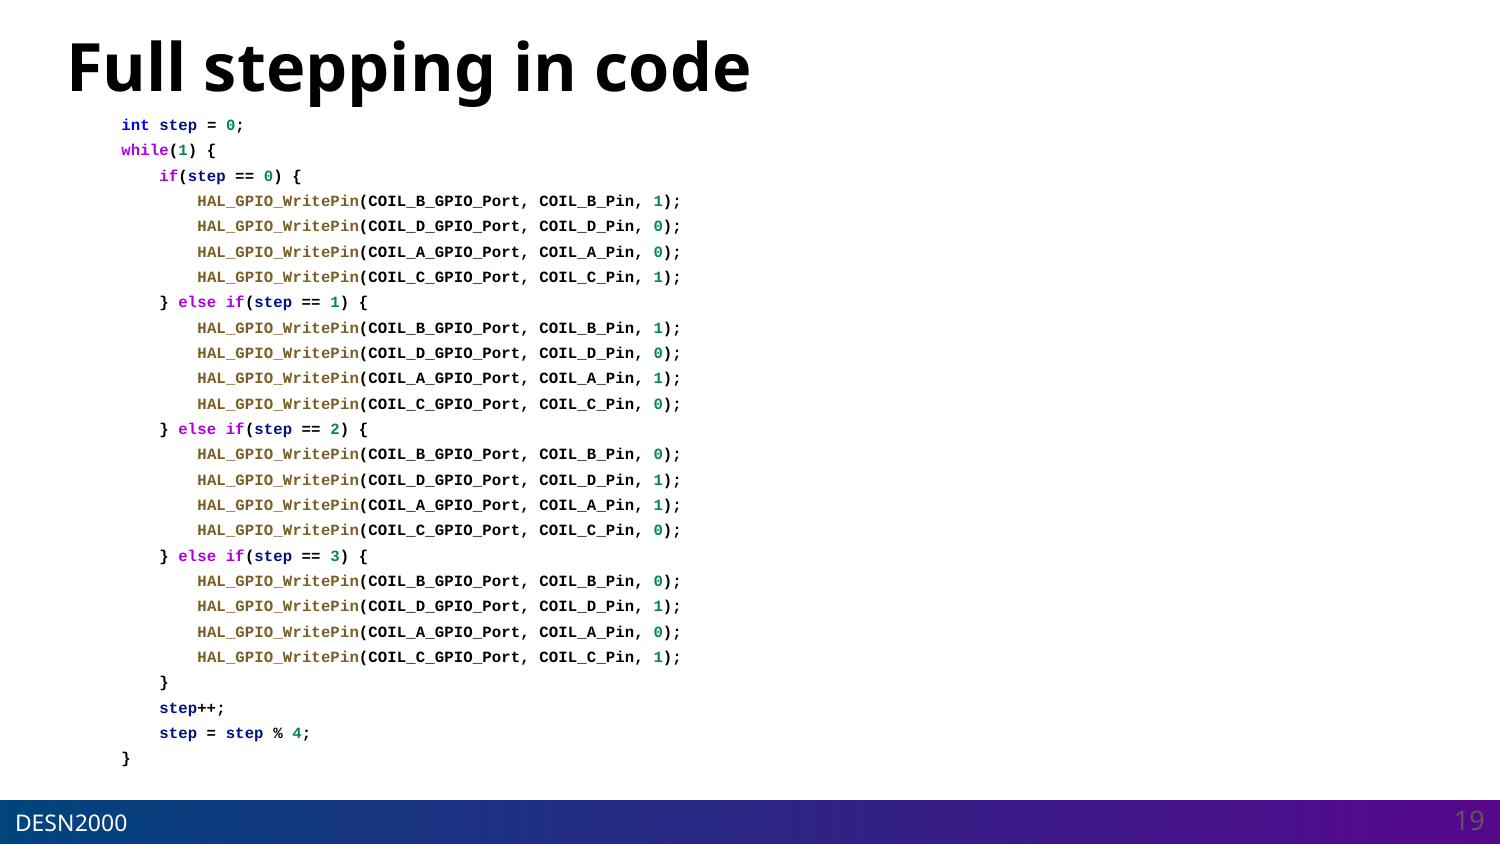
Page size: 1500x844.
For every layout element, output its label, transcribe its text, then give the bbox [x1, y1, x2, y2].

title Full stepping in code [51, 10, 1449, 120]
text_box int step = 0; while(1) { if(step == 0) { HAL_GPIO_WritePin(COIL_B_GPIO_Port, COIL_B_Pin, 1); HAL_GPIO_WritePin(COIL_D_GPIO_Port, COIL_D_Pin, 0); HAL_GPIO_WritePin(COIL_A_GPIO_Port, COIL_A_Pin, 0); HAL_GPIO_WritePin(COIL_C_GPIO_Port, COIL_C_Pin, 1); } else if(step == 1) { HAL_GPIO_WritePin(COIL_B_GPIO_Port, COIL_B_Pin, 1); HAL_GPIO_WritePin(COIL_D_GPIO_Port, COIL_D_Pin, 0); HAL_GPIO_WritePin(COIL_A_GPIO_Port, COIL_A_Pin, 1); HAL_GPIO_WritePin(COIL_C_GPIO_Port, COIL_C_Pin, 0); } else if(step == 2) { HAL_GPIO_WritePin(COIL_B_GPIO_Port, COIL_B_Pin, 0); HAL_GPIO_WritePin(COIL_D_GPIO_Port, COIL_D_Pin, 1); HAL_GPIO_WritePin(COIL_A_GPIO_Port, COIL_A_Pin, 1); HAL_GPIO_WritePin(COIL_C_GPIO_Port, COIL_C_Pin, 0); } else if(step == 3) { HAL_GPIO_WritePin(COIL_B_GPIO_Port, COIL_B_Pin, 0); HAL_GPIO_WritePin(COIL_D_GPIO_Port, COIL_D_Pin, 1); HAL_GPIO_WritePin(COIL_A_GPIO_Port, COIL_A_Pin, 0); HAL_GPIO_WritePin(COIL_C_GPIO_Port, COIL_C_Pin, 1); } step++; step = step % 4; } [77, 93, 1364, 782]
slide_number ‹#› [1409, 800, 1500, 844]
